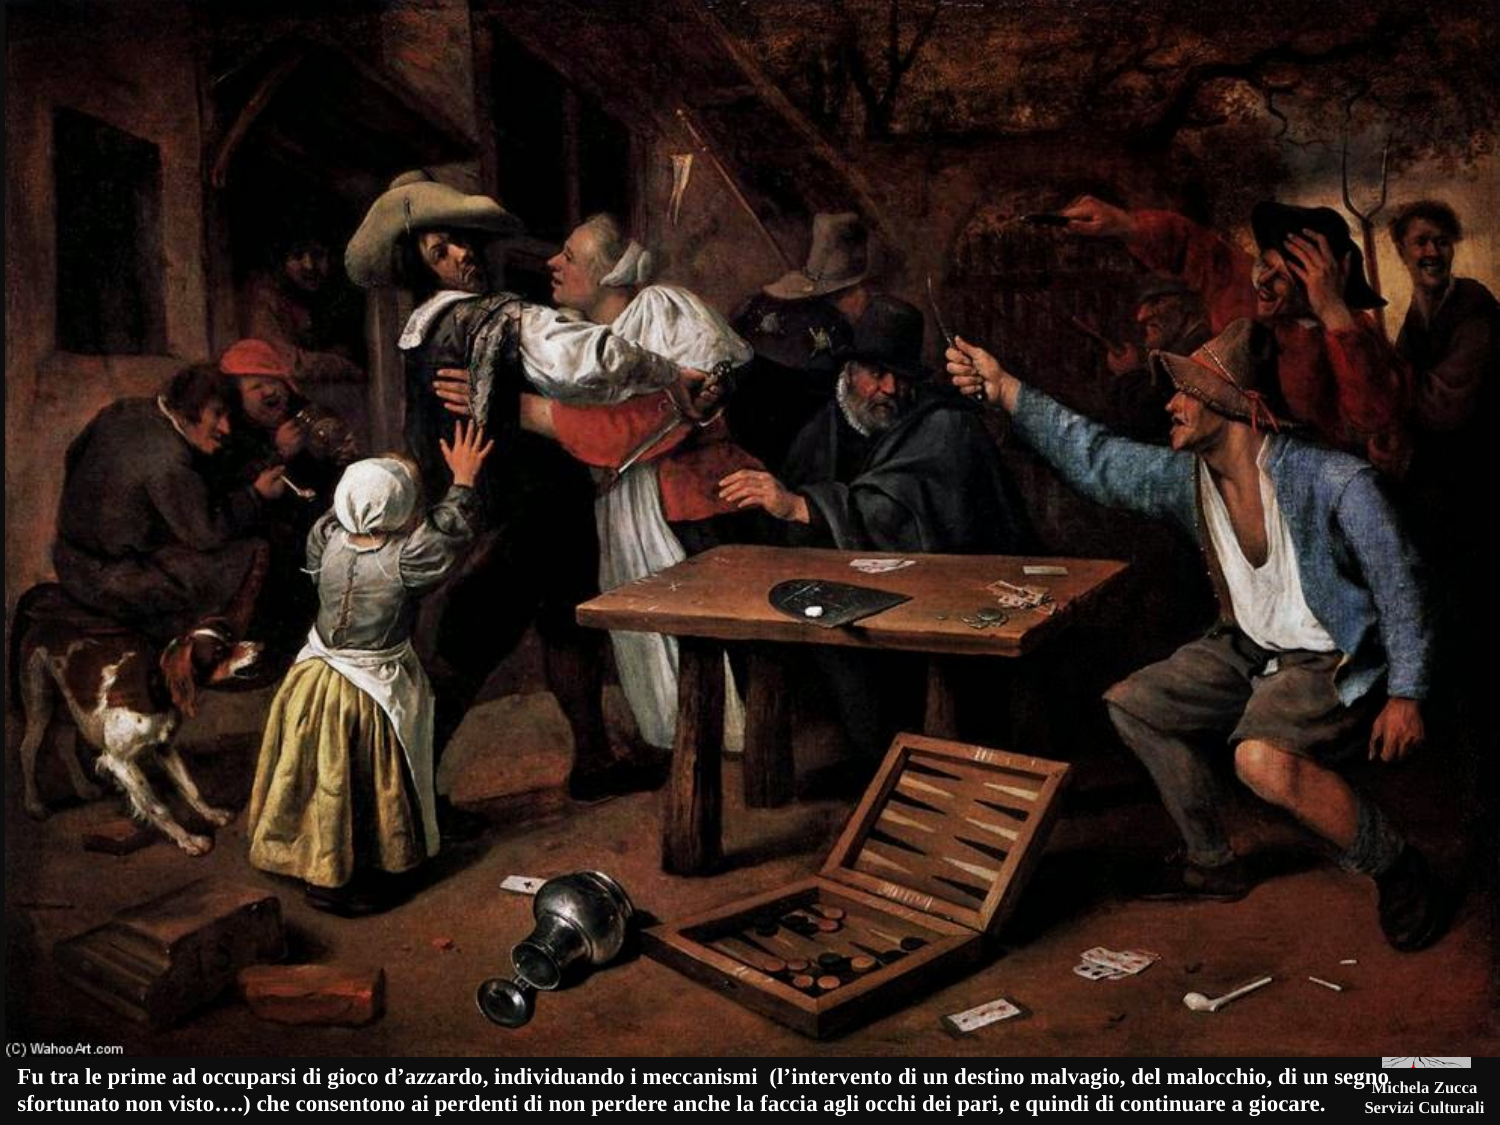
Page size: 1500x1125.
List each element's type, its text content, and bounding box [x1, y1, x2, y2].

text_box Fu tra le prime ad occuparsi di gioco d’azzardo, individuando i meccanismi (l’intervento di un destino malvagio, del malocchio, di un segno sfortunato non visto….) che consentono ai perdenti di non perdere anche la faccia agli occhi dei pari, e quindi di continuare a giocare. [2, 1061, 1500, 1124]
picture [5, 0, 1500, 1068]
